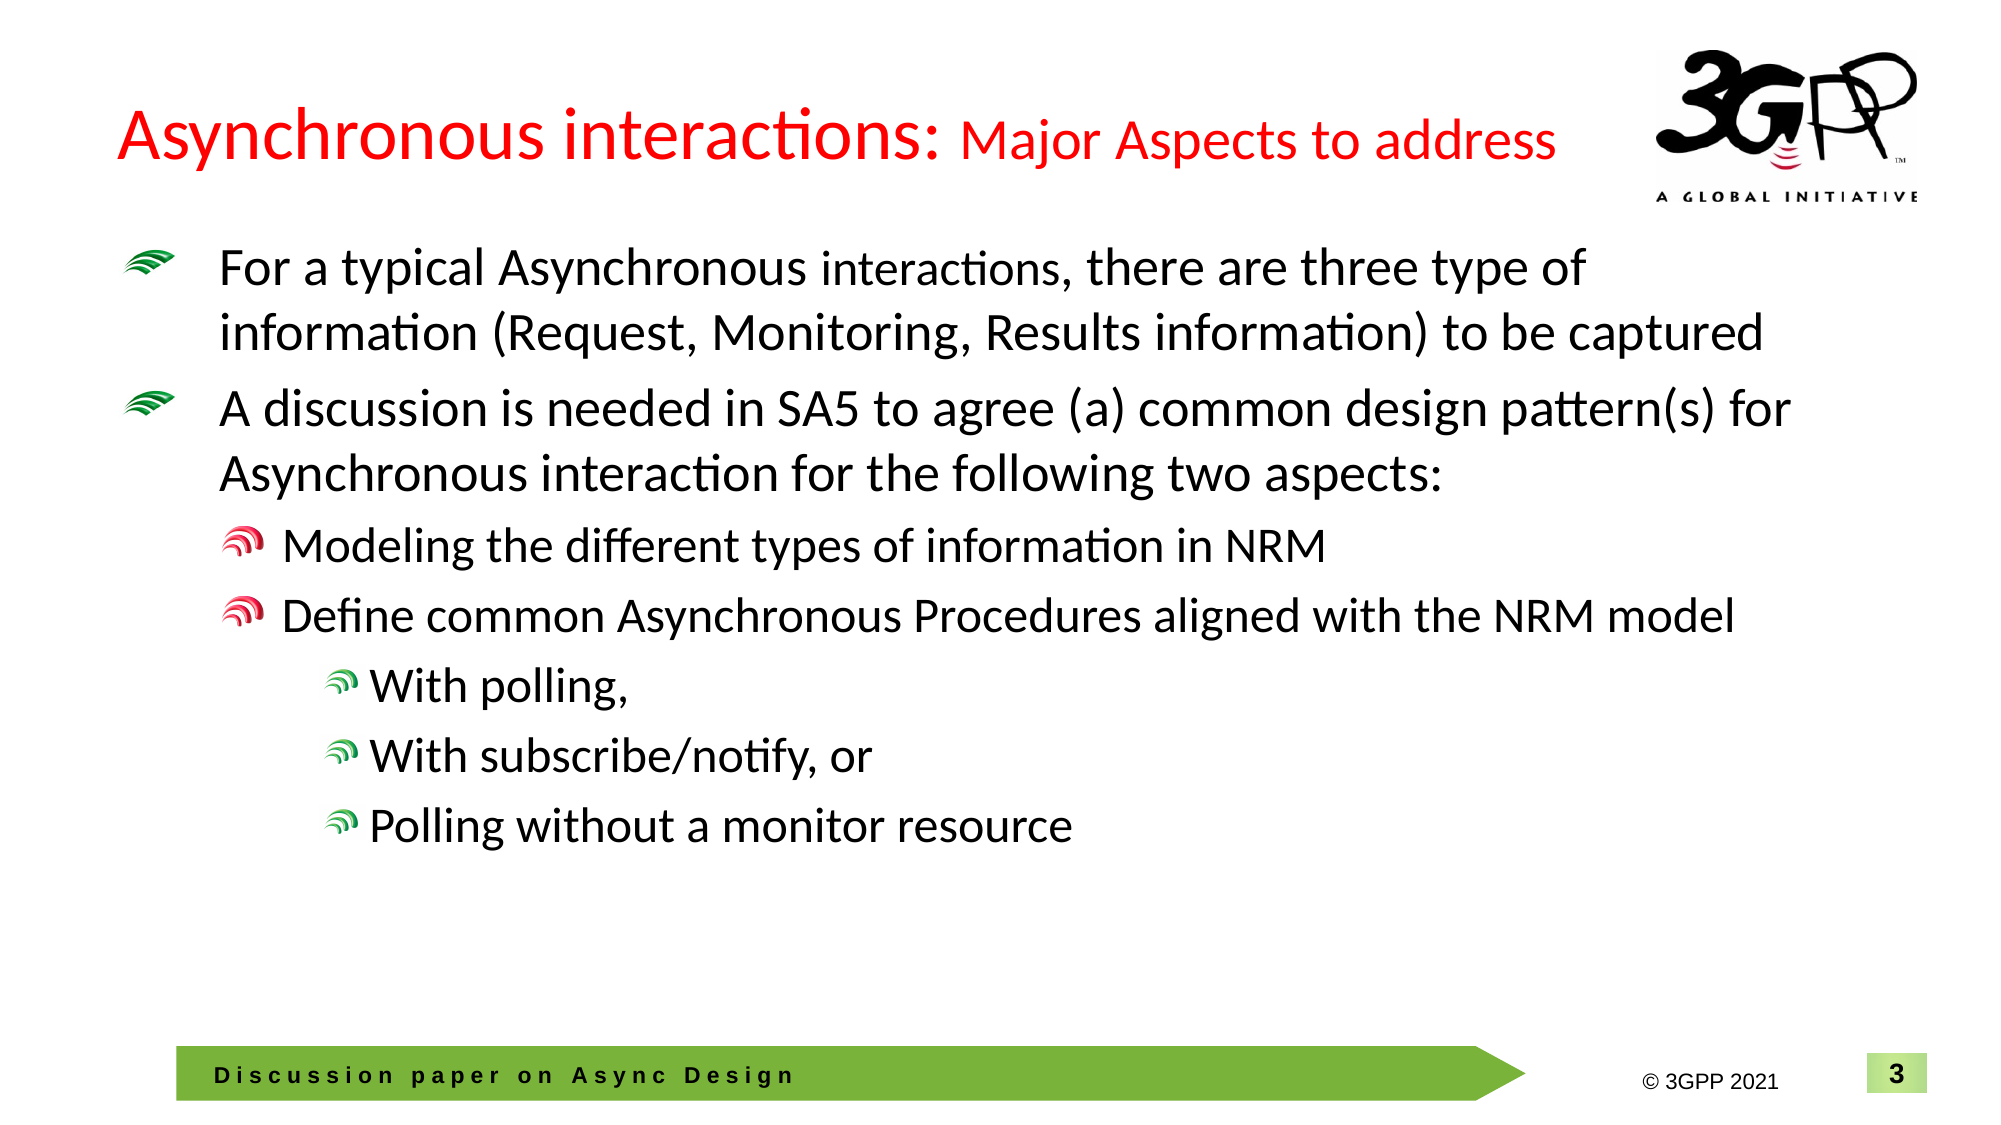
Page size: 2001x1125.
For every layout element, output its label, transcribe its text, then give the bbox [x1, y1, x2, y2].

picture [319, 734, 355, 770]
picture [119, 385, 177, 424]
picture [319, 804, 355, 840]
picture [219, 524, 255, 560]
picture [1896, 50, 1917, 202]
picture [219, 594, 255, 630]
list For a typical Asynchronous interactions, there are three type of information (Request, Monitoring, Results information) to be captured A discussion is needed in SA5 to agree (a) common design pattern(s) for Asynchronous interaction for the following two aspects: Modeling the different types of information in NRM Define common Asynchronous Procedures aligned with the NRM model With polling, With subscribe/notify, or Polling without a monitor resource [104, 223, 1830, 869]
picture [119, 244, 177, 283]
title Asynchronous interactions: Major Aspects to address [102, 20, 1896, 239]
picture [319, 664, 355, 700]
